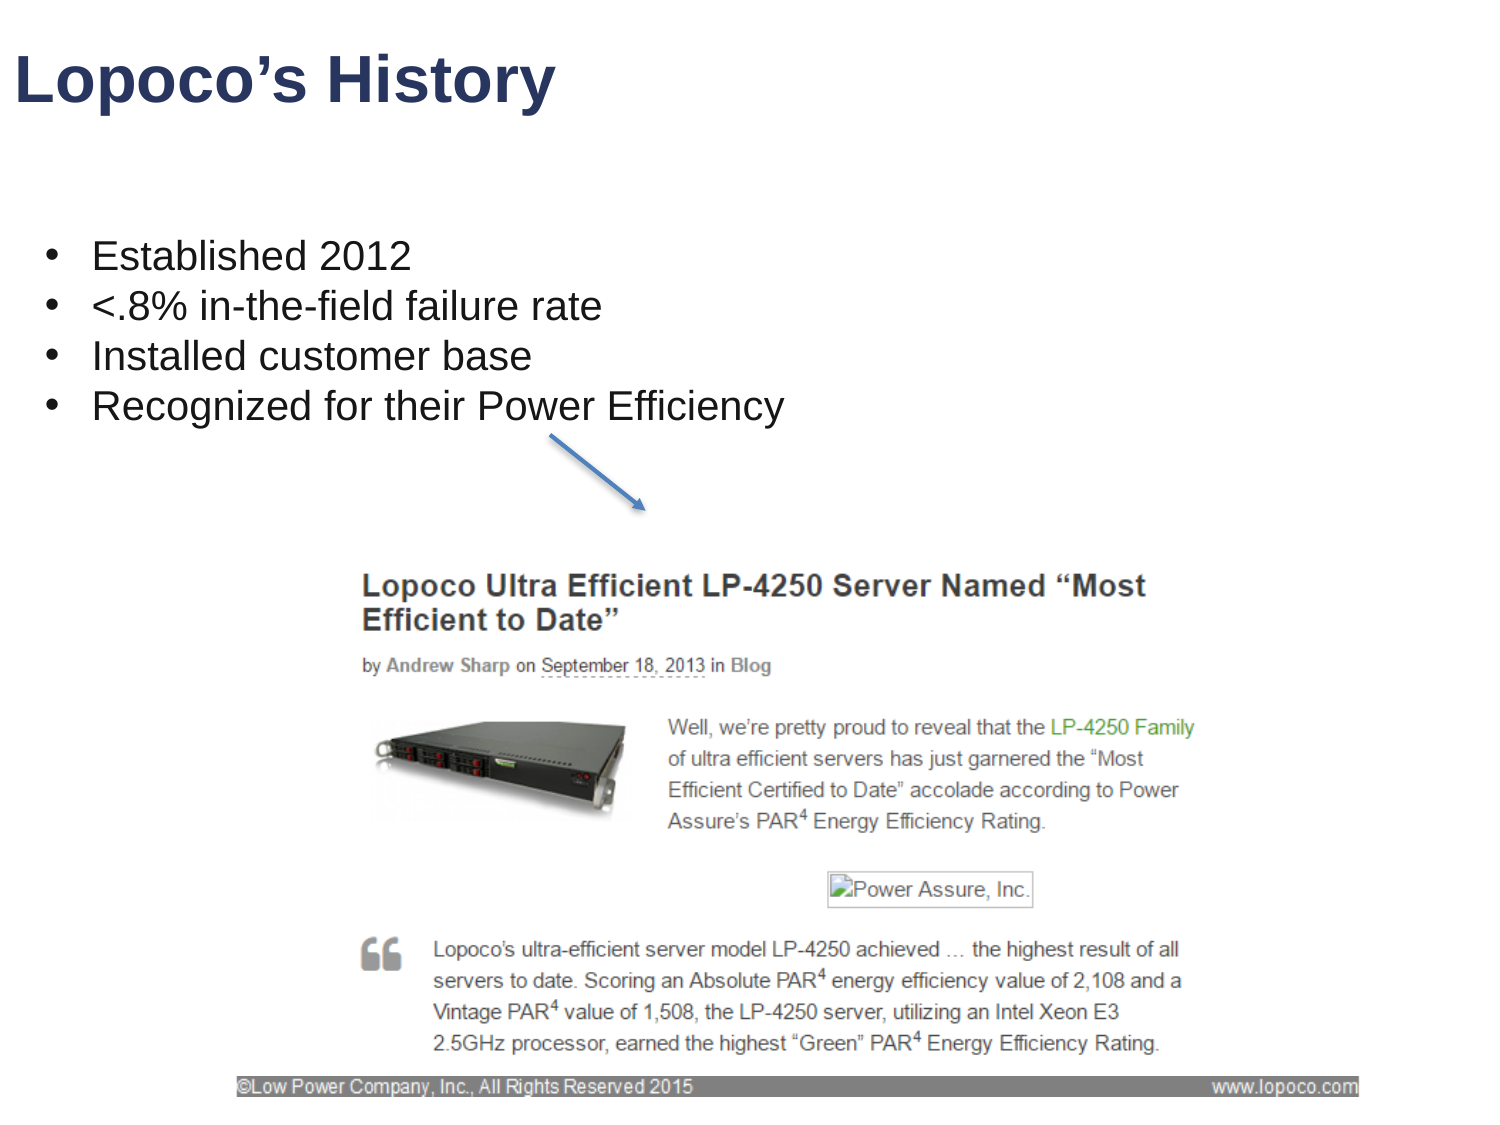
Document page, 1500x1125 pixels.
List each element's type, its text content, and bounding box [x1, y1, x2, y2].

text_box Established 2012 <.8% in-the-field failure rate Installed customer base Recognized for their Power Efficiency [29, 221, 1220, 487]
text_box Lopoco’s History [0, 12, 1441, 138]
text_box 1 [1149, 1072, 1500, 1125]
picture [233, 554, 1367, 1098]
text_box [548, 433, 646, 511]
